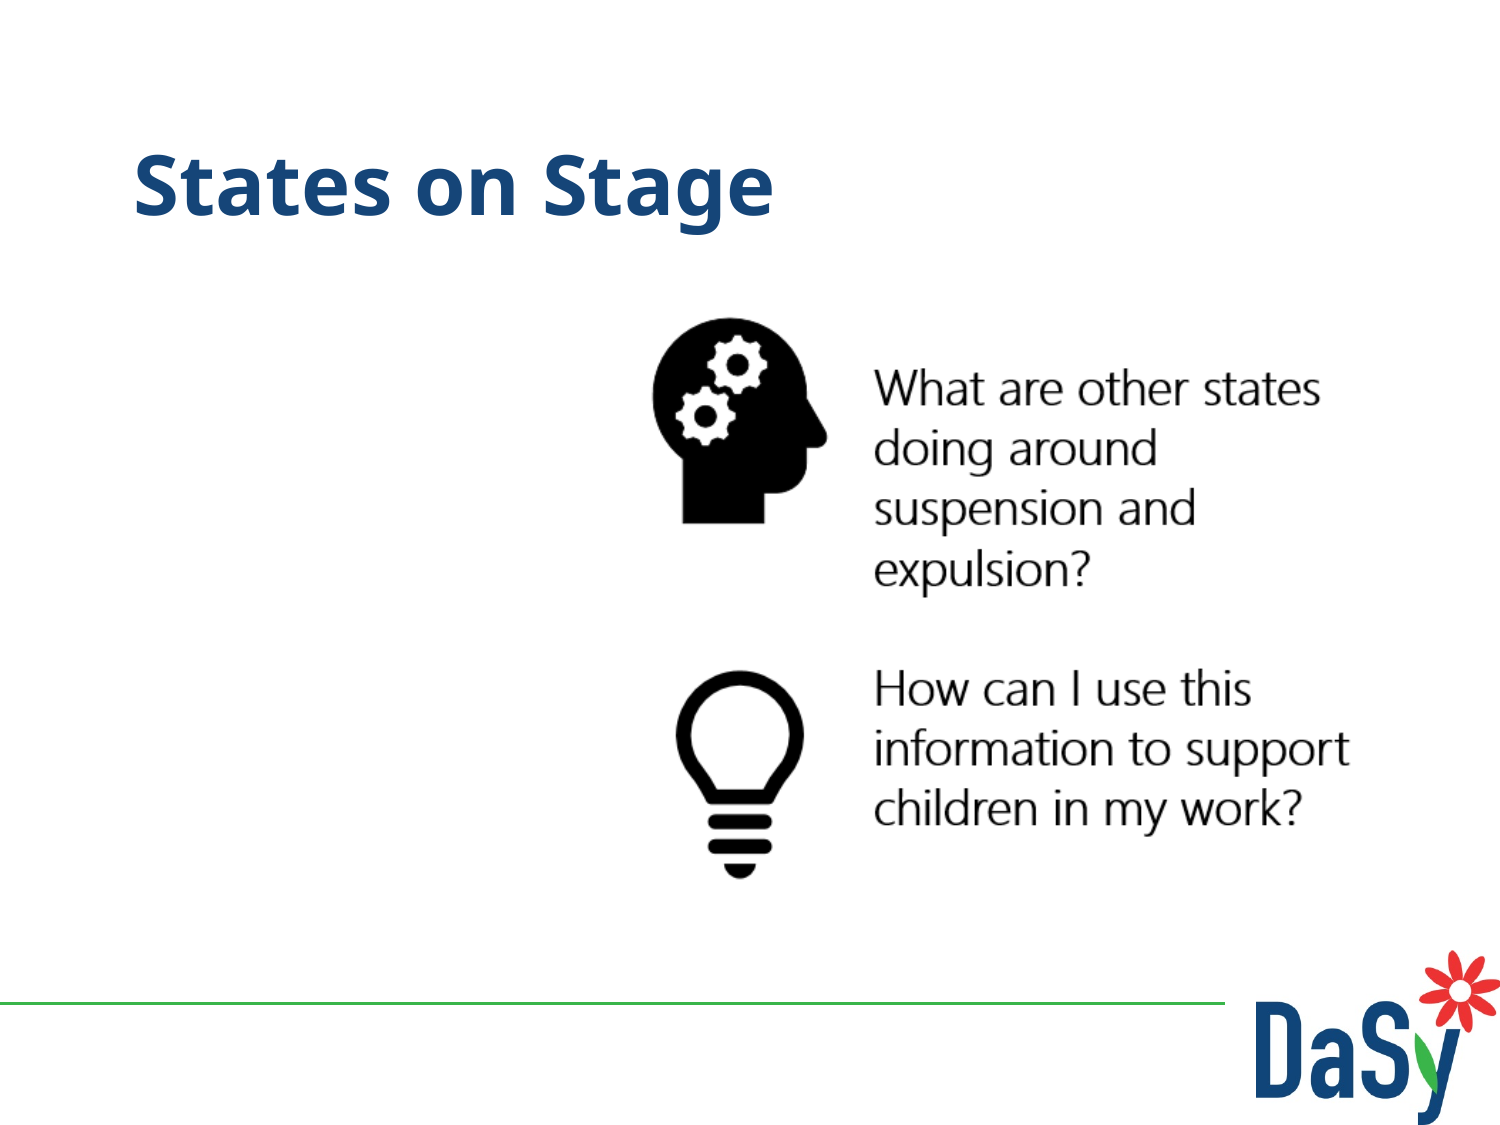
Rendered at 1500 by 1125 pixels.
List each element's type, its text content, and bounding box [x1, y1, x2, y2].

title States on Stage [118, 125, 1394, 349]
picture [622, 249, 1500, 1125]
